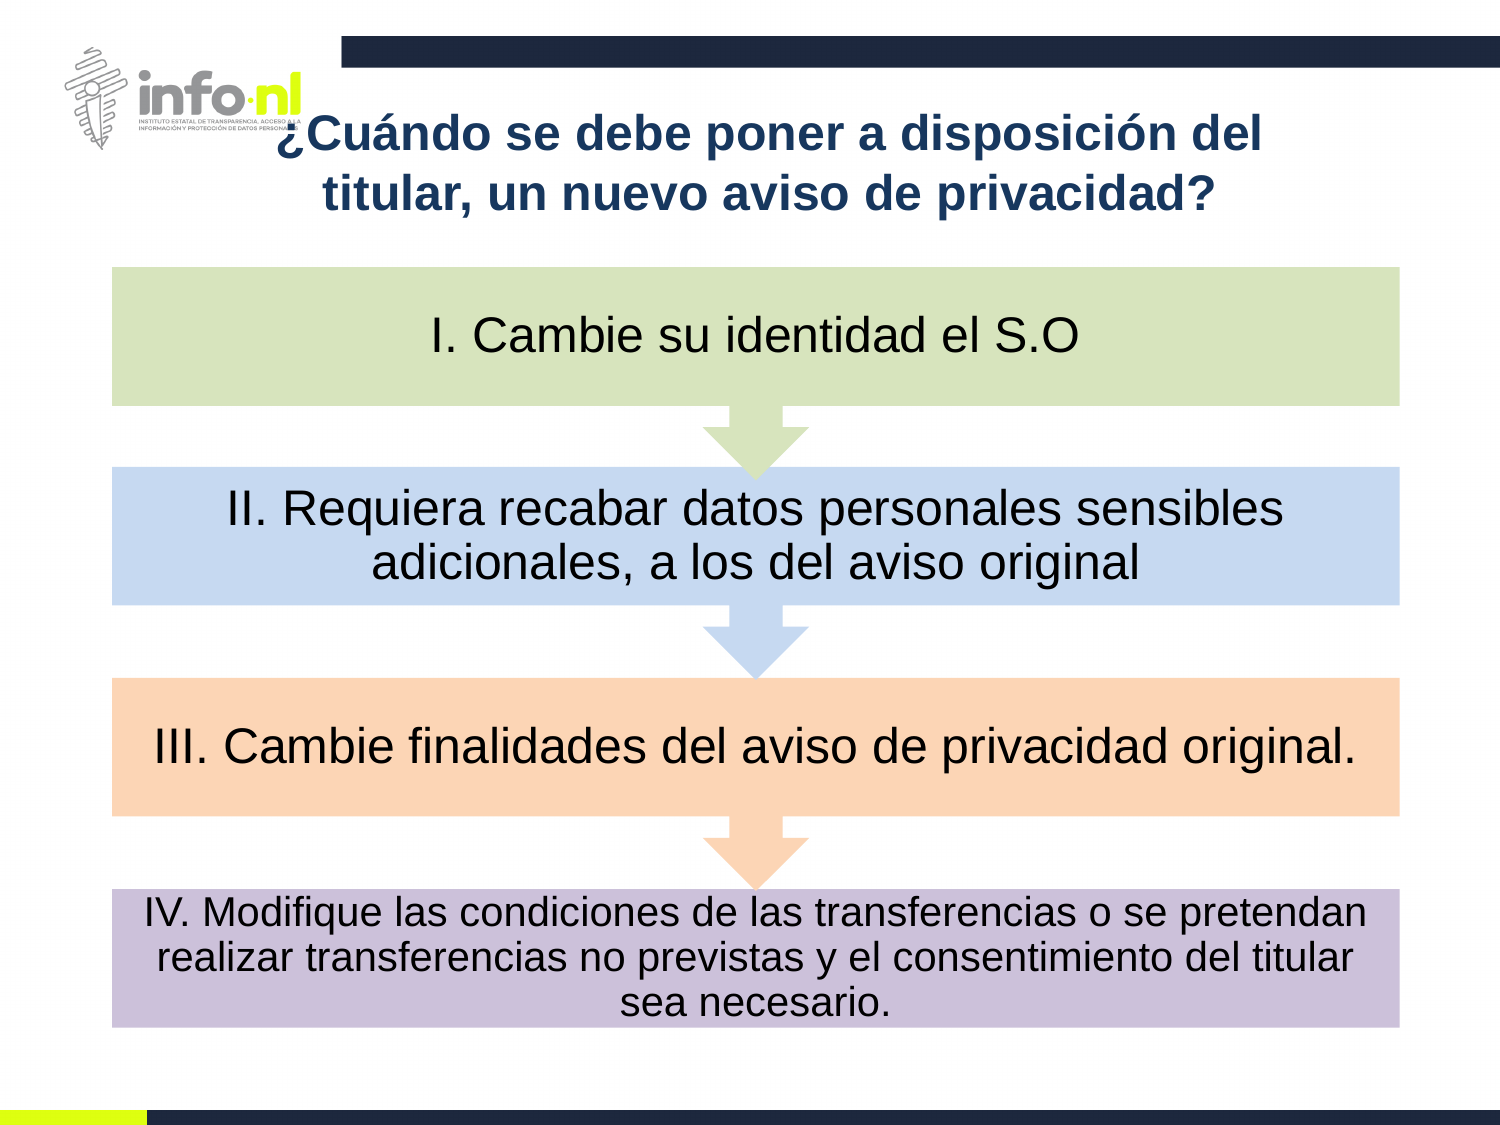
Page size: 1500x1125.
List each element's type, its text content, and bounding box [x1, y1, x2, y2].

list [111, 255, 1400, 1029]
title ¿Cuándo se debe poner a disposición del titular, un nuevo aviso de privacidad? [199, 66, 1341, 253]
picture [0, 0, 1500, 1125]
